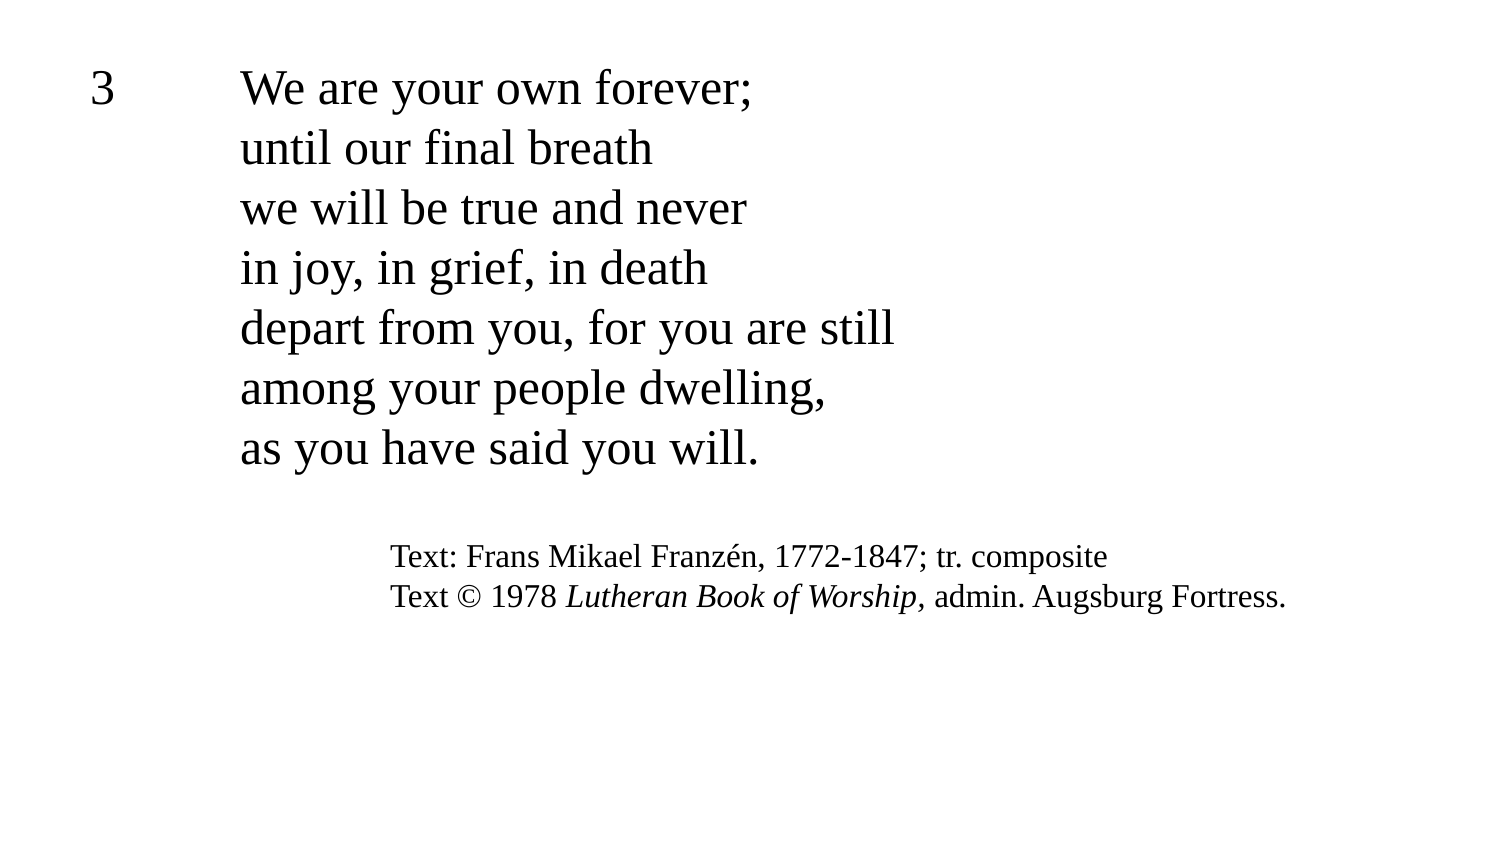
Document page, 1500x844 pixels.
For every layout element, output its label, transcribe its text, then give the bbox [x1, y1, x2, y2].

text_box 3 We are your own forever; until our final breath we will be true and never in joy, in grief, in death depart from you, for you are still among your people dwelling, as you have said you will. Text: Frans Mikael Franzén, 1772-1847; tr. composite Text © 1978 Lutheran Book of Worship, admin. Augsburg Fortress. [82, 46, 1393, 622]
